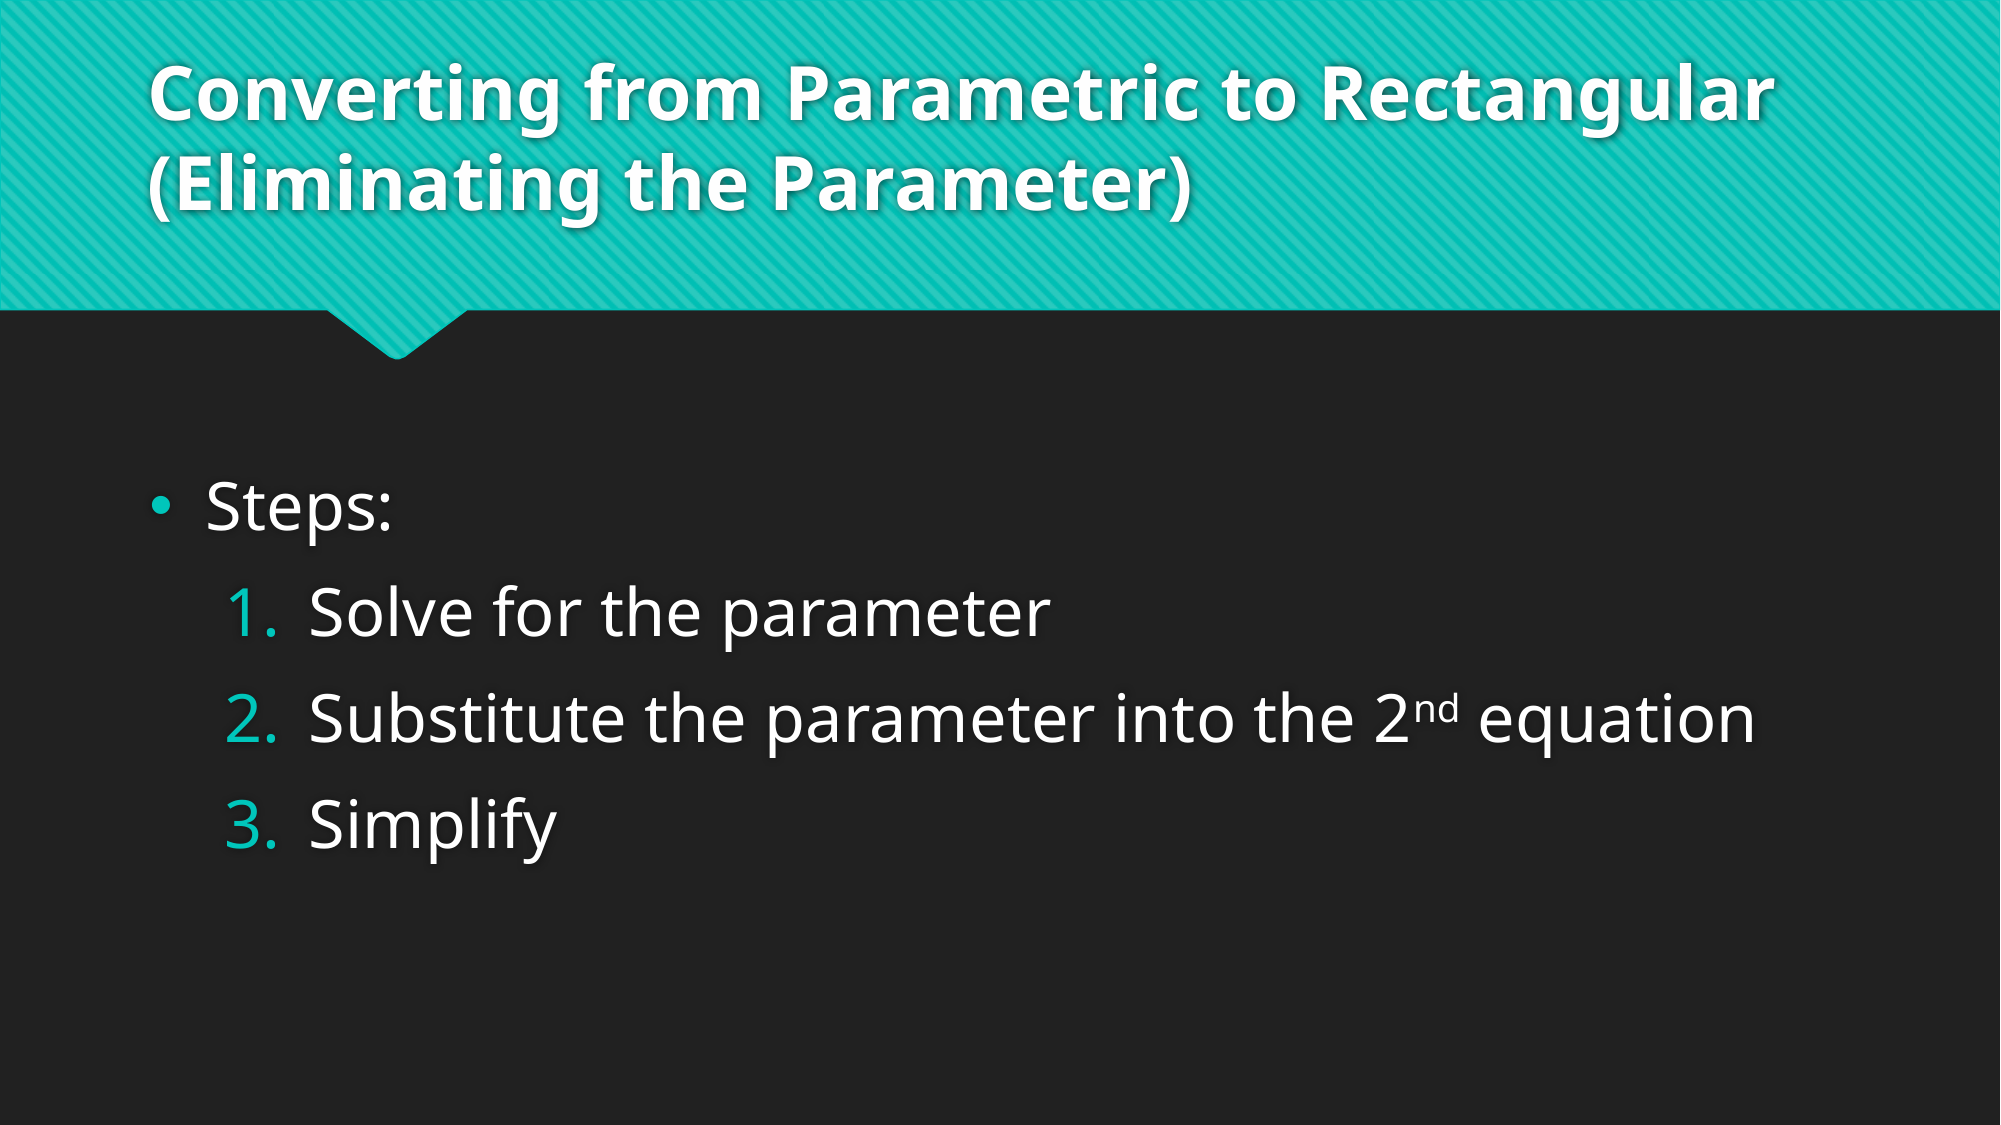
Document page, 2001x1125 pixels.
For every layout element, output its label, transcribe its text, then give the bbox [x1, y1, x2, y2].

title Converting from Parametric to Rectangular (Eliminating the Parameter) [132, 73, 1868, 233]
list Steps: Solve for the parameter Substitute the parameter into the 2nd equation Simplify [134, 364, 1866, 962]
